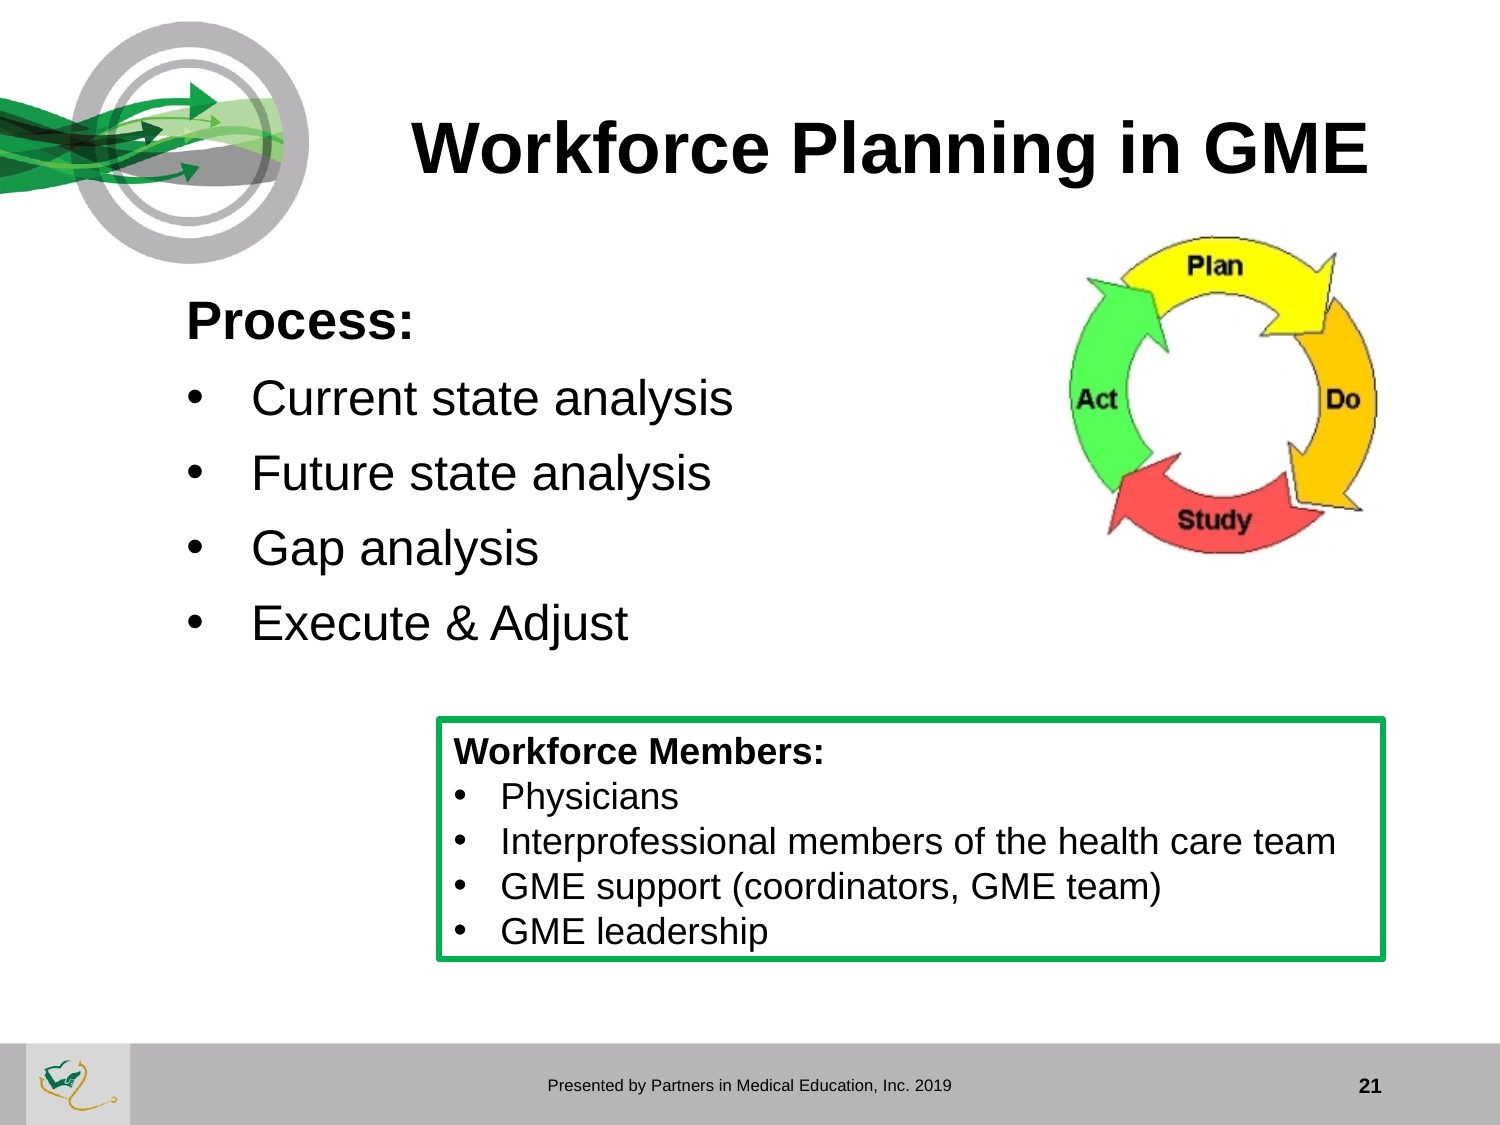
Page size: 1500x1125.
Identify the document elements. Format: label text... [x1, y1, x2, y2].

slide_number 21 [1059, 1055, 1397, 1116]
title Workforce Planning in GME [396, 75, 1425, 225]
picture [0, 0, 1500, 1125]
list Process: Current state analysis Future state analysis Gap analysis Execute & Adjust [161, 282, 1425, 662]
text_box Workforce Members: Physicians Interprofessional members of the health care team GME support (coordinators, GME team) GME leadership [438, 719, 1383, 960]
footer Presented by Partners in Medical Education, Inc. 2019 [496, 1055, 1004, 1116]
